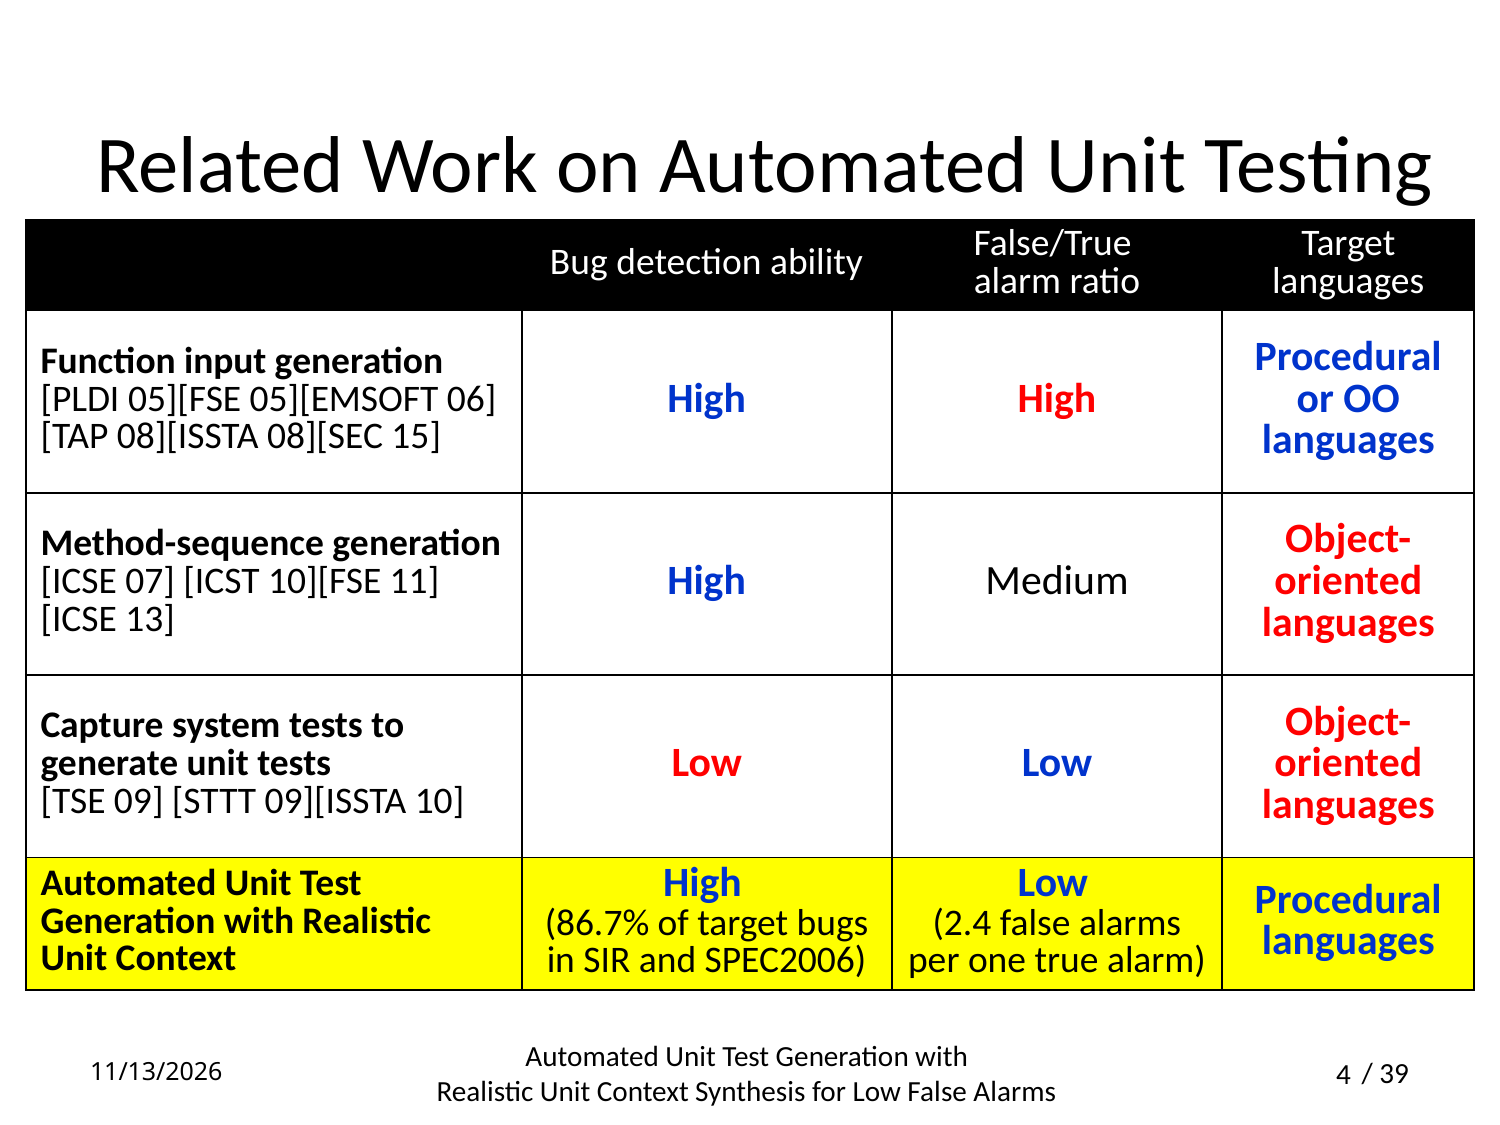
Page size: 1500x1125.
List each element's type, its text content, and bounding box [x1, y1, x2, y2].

table_cell Medium [893, 494, 1221, 674]
table_cell Low [523, 676, 891, 857]
table_header Target languages [1223, 221, 1473, 310]
slide_number 4 [1281, 1042, 1366, 1103]
table_cell High [523, 311, 891, 492]
table_cell High [893, 311, 1221, 492]
table_cell High [523, 494, 891, 674]
title Related Work on Automated Unit Testing [53, 66, 1479, 254]
table_cell Object-oriented languages [1223, 676, 1473, 857]
table_cell Low [893, 676, 1221, 857]
table_cell Capture system tests to generate unit tests [TSE 09] [STTT 09][ISSTA 10] [27, 676, 521, 857]
table_cell High (86.7% of target bugs in SIR and SPEC2006) [523, 858, 891, 989]
table_cell Low (2.4 false alarms per one true alarm) [893, 858, 1221, 989]
table_cell Automated Unit Test Generation with Realistic Unit Context [27, 858, 521, 989]
table_header [27, 221, 521, 310]
table_header Bug detection ability [523, 221, 891, 310]
table_header False/True alarm ratio [893, 221, 1221, 310]
table_cell Procedural or OO languages [1223, 311, 1473, 492]
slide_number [75, 1042, 240, 1103]
table_cell Function input generation [PLDI 05][FSE 05][EMSOFT 06][TAP 08][ISSTA 08][SEC 15] [27, 311, 521, 492]
footer Automated Unit Test Generation with Realistic Unit Context Synthesis for Low False Alarms [240, 1042, 1260, 1103]
table_cell Method-sequence generation [ICSE 07] [ICST 10][FSE 11] [ICSE 13] [27, 494, 521, 674]
table_cell Procedural languages [1223, 858, 1473, 989]
table_cell Object-oriented languages [1223, 494, 1473, 674]
